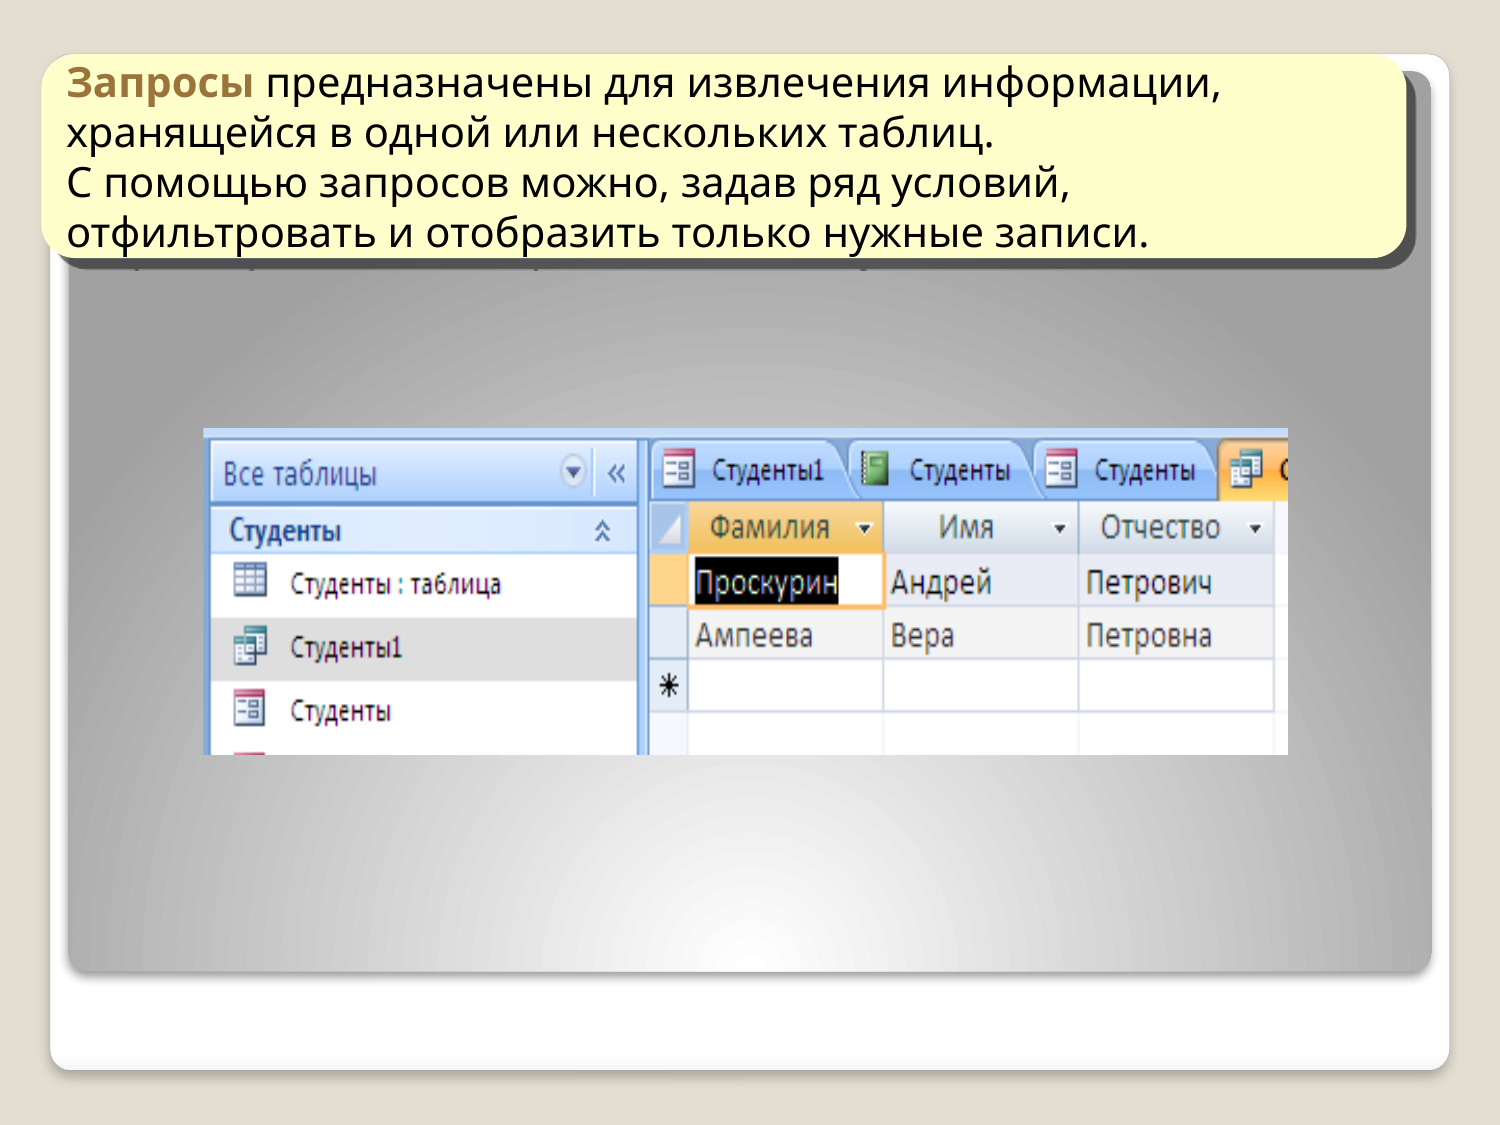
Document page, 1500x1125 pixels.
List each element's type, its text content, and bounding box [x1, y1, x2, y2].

picture [203, 428, 1289, 756]
text_box Запросы предназначены для извлечения информации, хранящейся в одной или нескольких таблиц. С помощью запросов можно, задав ряд условий, отфильтровать и отобразить только нужные записи. [41, 54, 1407, 259]
